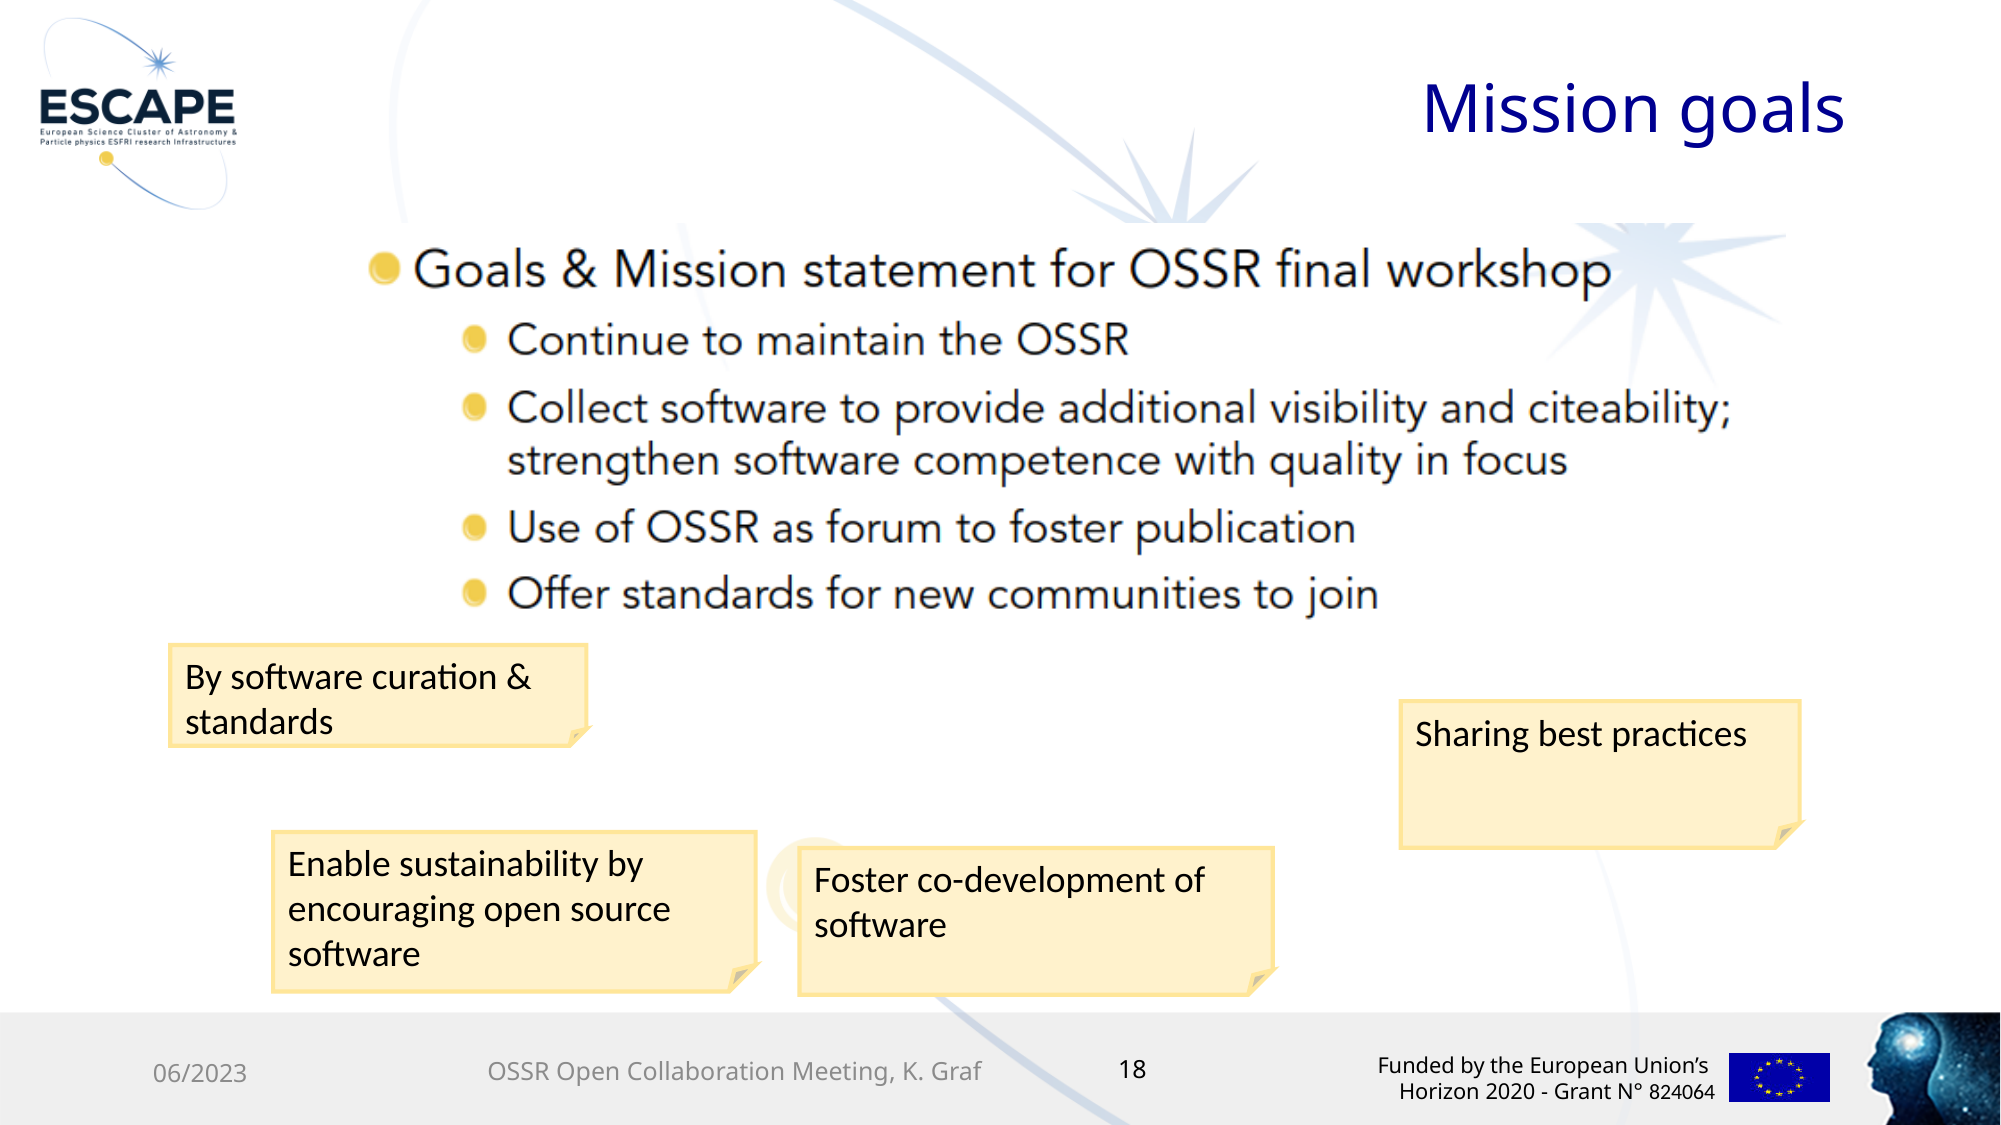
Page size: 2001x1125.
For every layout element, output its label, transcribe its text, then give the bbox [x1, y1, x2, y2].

text_box By software curation & standards [168, 642, 594, 748]
footer OSSR Open Collaboration Meeting, K. Graf [428, 1042, 1042, 1103]
text_box Enable sustainability by encouraging open source software [271, 829, 763, 994]
text_box Sharing best practices [1398, 699, 1807, 850]
slide_number 06/2023 [138, 1042, 395, 1103]
title Mission goals [267, 26, 1863, 196]
picture [0, 0, 2001, 1125]
slide_number <number> [1072, 1041, 1193, 1101]
text_box Foster co-development of software [797, 845, 1280, 997]
